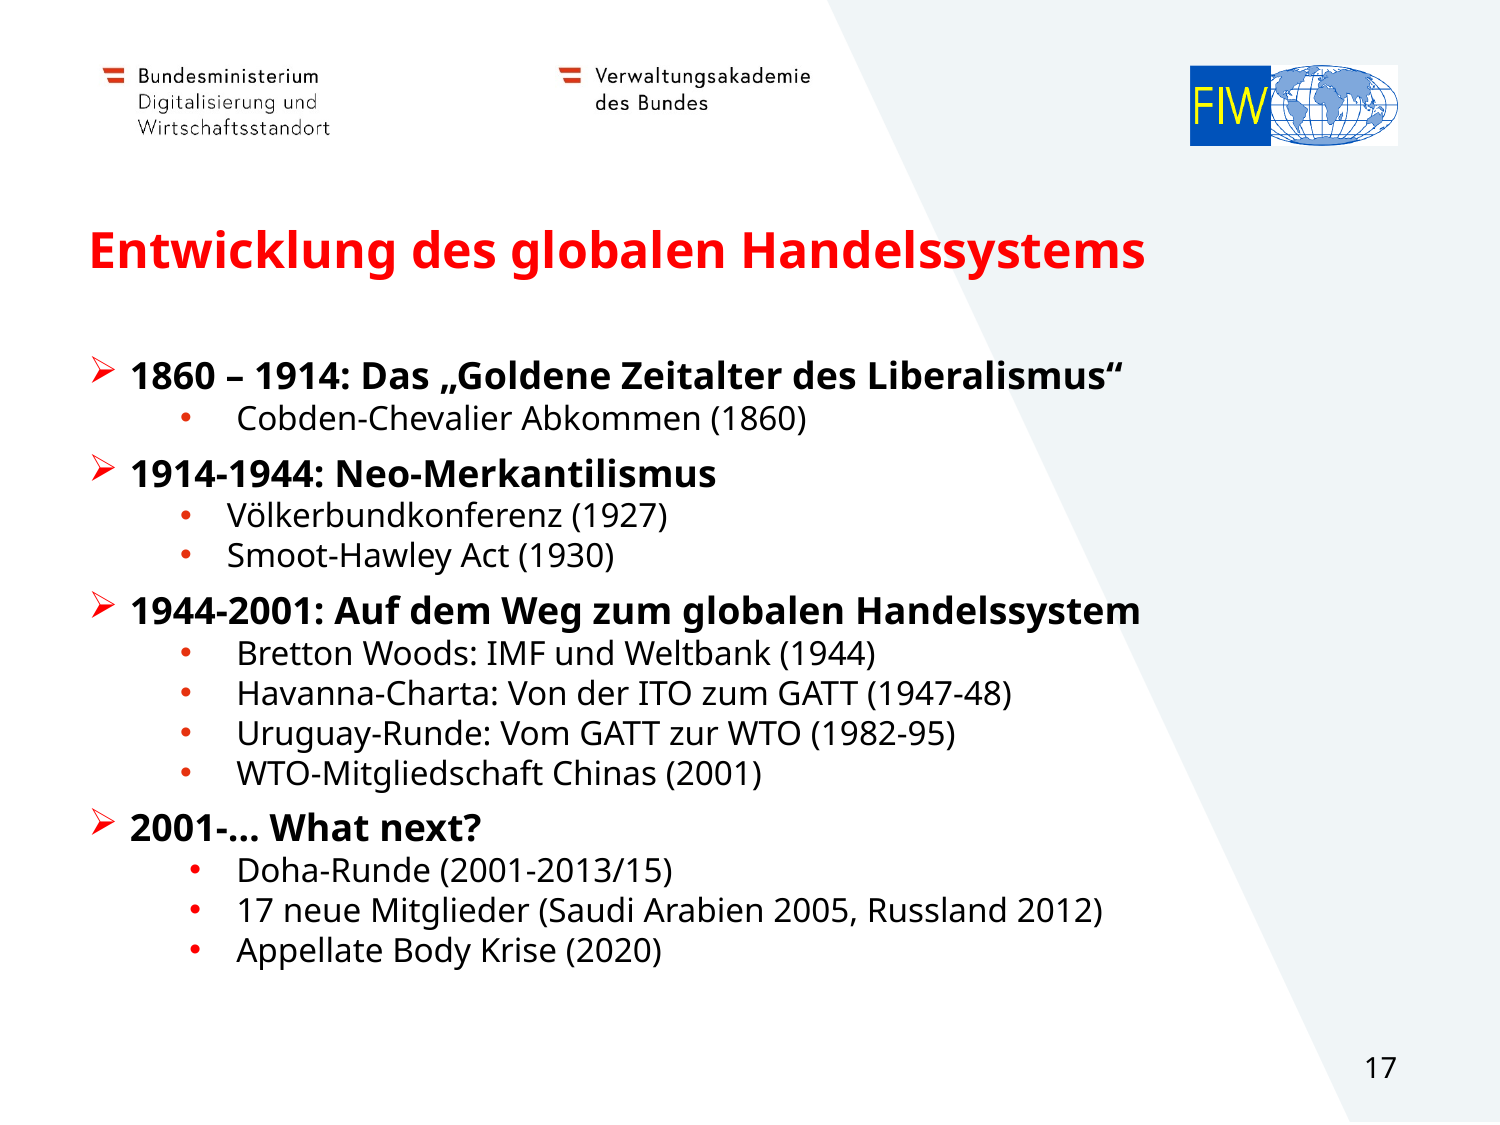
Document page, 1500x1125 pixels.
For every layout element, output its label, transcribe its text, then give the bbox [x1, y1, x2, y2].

slide_number 17 [1263, 1047, 1398, 1092]
picture [0, 0, 1500, 1122]
title Entwicklung des globalen Handelssystems [88, 216, 1398, 352]
list 1860 – 1914: Das „Goldene Zeitalter des Liberalismus“ Cobden-Chevalier Abkommen (1860) 1914-1944: Neo-Merkantilismus Völkerbundkonferenz (1927) Smoot-Hawley Act (1930) 1944-2001: Auf dem Weg zum globalen Handelssystem Bretton Woods: IMF und Weltbank (1944) Havanna-Charta: Von der ITO zum GATT (1947-48) Uruguay-Runde: Vom GATT zur WTO (1982-95) WTO-Mitgliedschaft Chinas (2001) 2001-… What next? Doha-Runde (2001-2013/15) 17 neue Mitglieder (Saudi Arabien 2005, Russland 2012) Appellate Body Krise (2020) [88, 352, 1398, 896]
